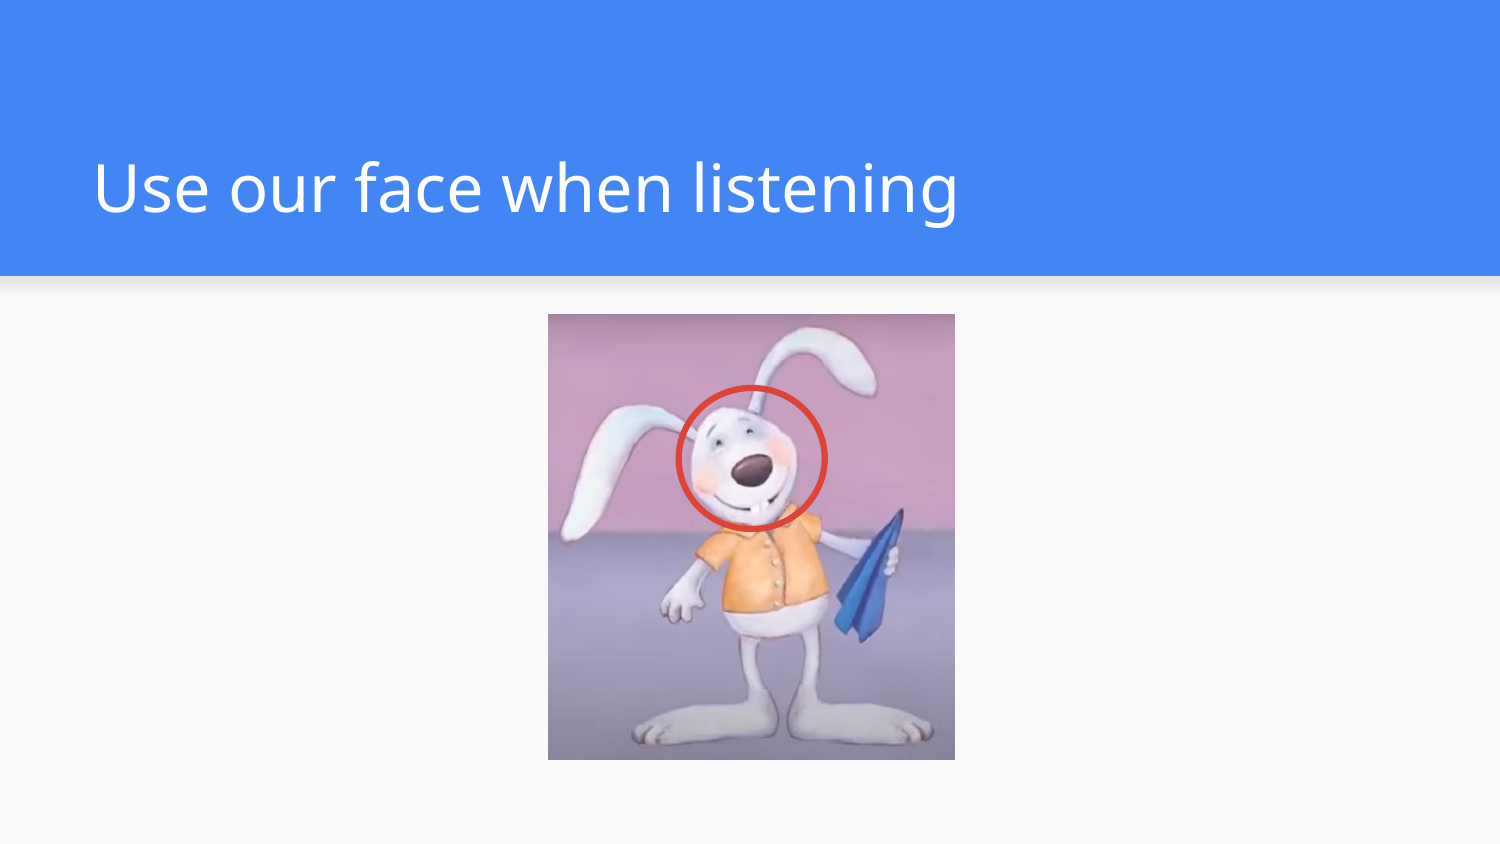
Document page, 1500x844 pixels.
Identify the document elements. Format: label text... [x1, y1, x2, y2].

picture [548, 314, 956, 760]
title Use our face when listening [77, 121, 1427, 248]
